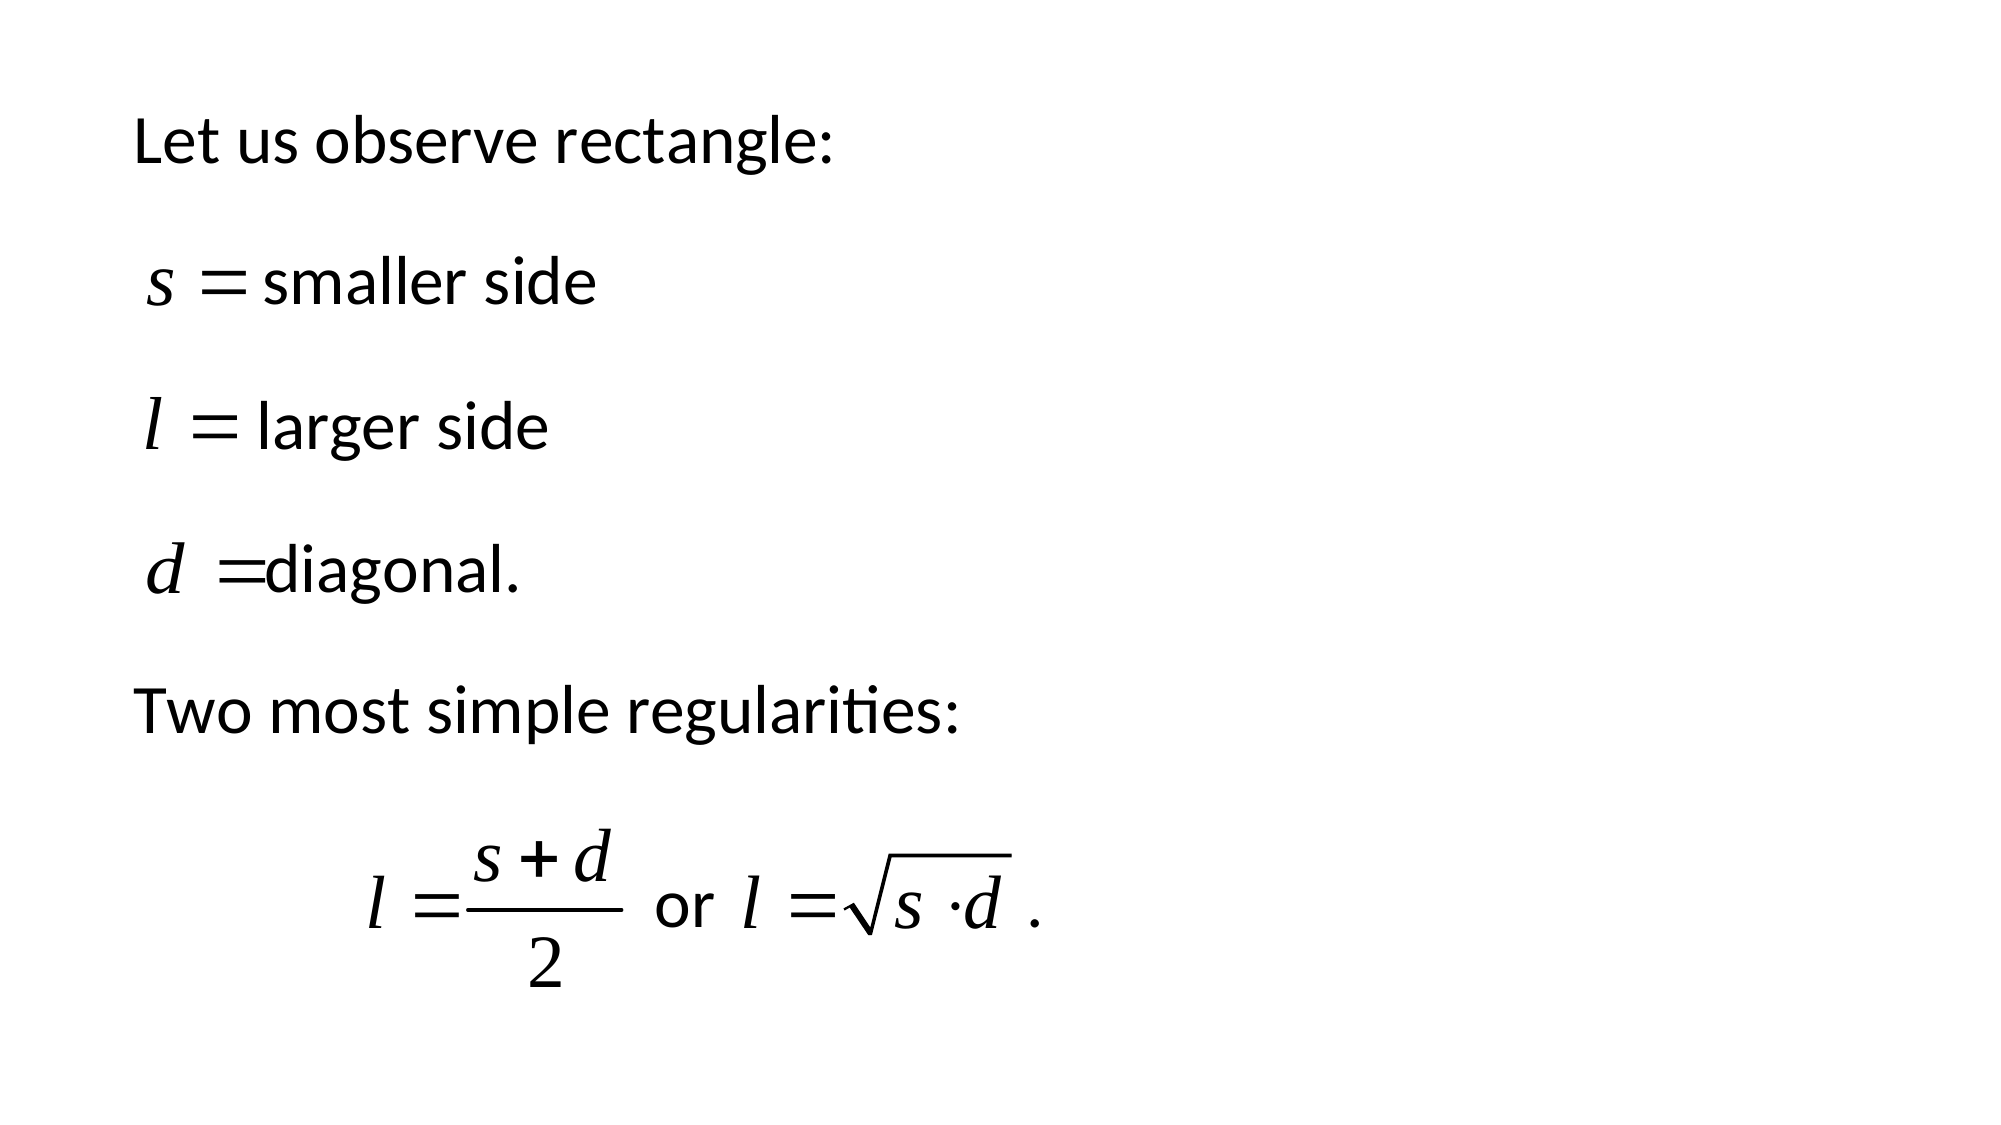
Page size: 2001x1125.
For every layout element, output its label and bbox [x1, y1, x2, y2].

picture [133, 97, 1867, 1062]
